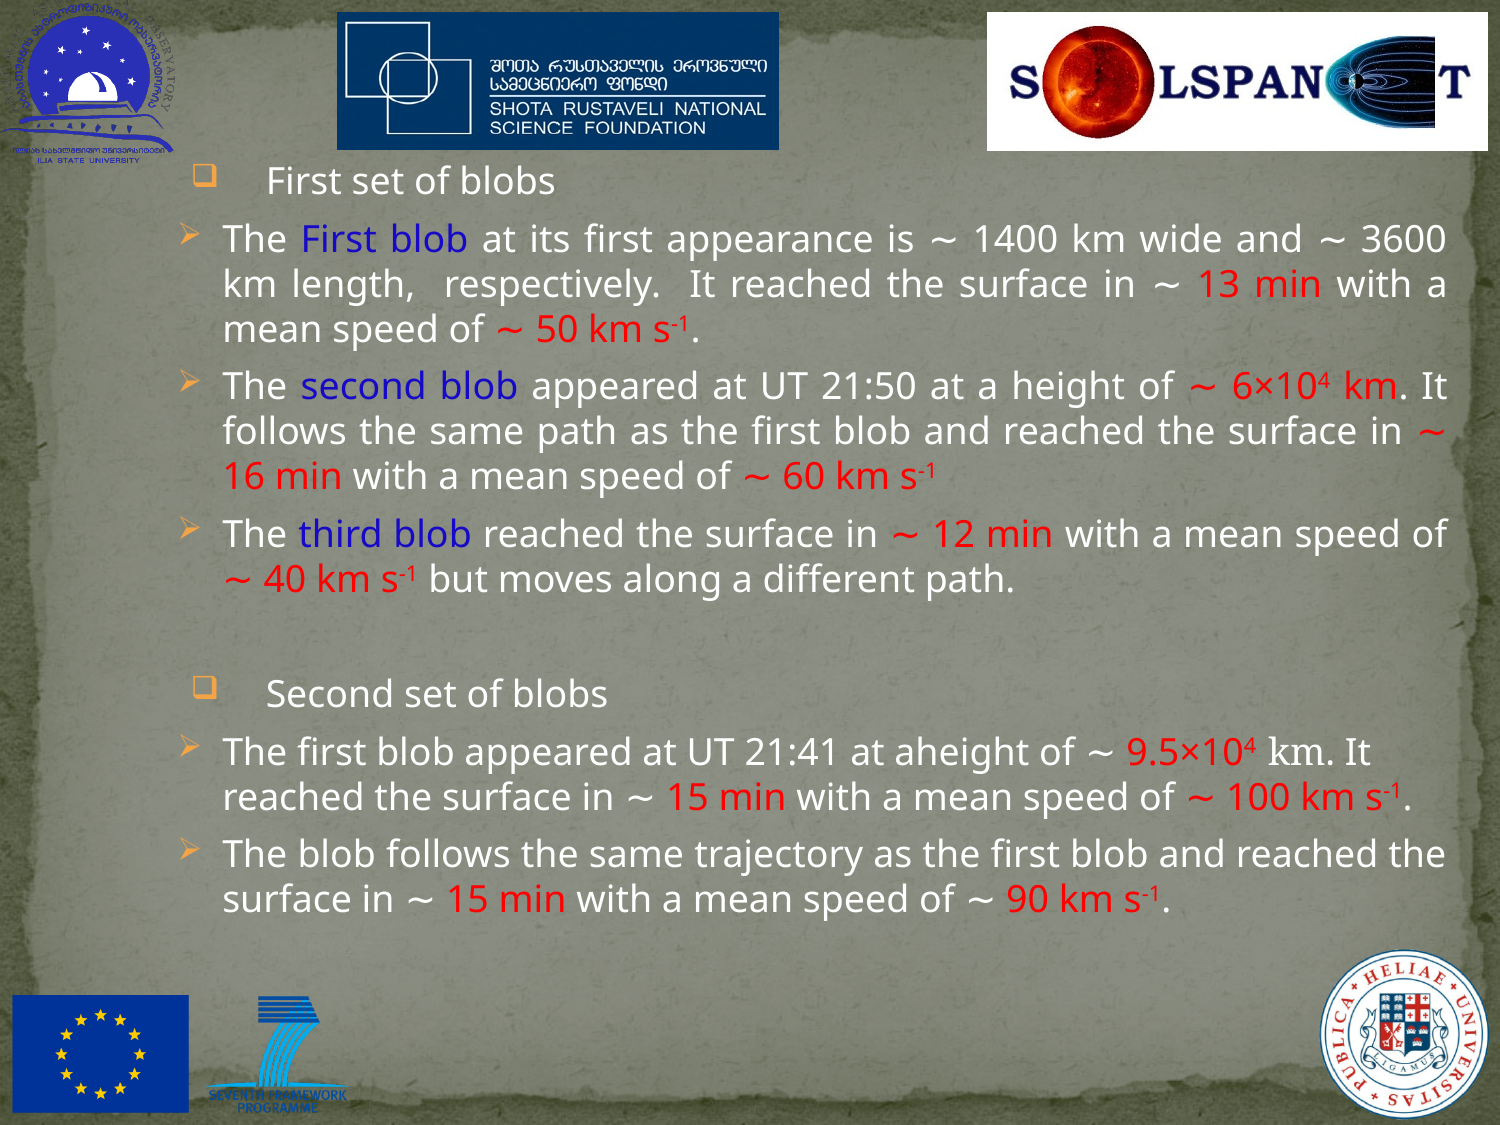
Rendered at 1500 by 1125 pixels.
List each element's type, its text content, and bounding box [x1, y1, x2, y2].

picture [337, 12, 779, 150]
list First set of blobs The First blob at its first appearance is ∼ 1400 km wide and ∼ 3600 km length, respectively. It reached the surface in ∼ 13 min with a mean speed of ∼ 50 km s-1. The second blob appeared at UT 21:50 at a height of ∼ 6×104 km. It follows the same path as the first blob and reached the surface in ∼ 16 min with a mean speed of ∼ 60 km s-1 The third blob reached the surface in ∼ 12 min with a mean speed of ∼ 40 km s-1 but moves along a different path. Second set of blobs The first blob appeared at UT 21:41 at aheight of ∼ 9.5×104 km. It reached the surface in ∼ 15 min with a mean speed of ∼ 100 km s-1. The blob follows the same trajectory as the first blob and reached the surface in ∼ 15 min with a mean speed of ∼ 90 km s-1. [162, 149, 1463, 1025]
picture [12, 995, 363, 1113]
picture [0, 0, 175, 163]
picture [1262, 887, 1500, 1125]
picture [987, 12, 1488, 151]
